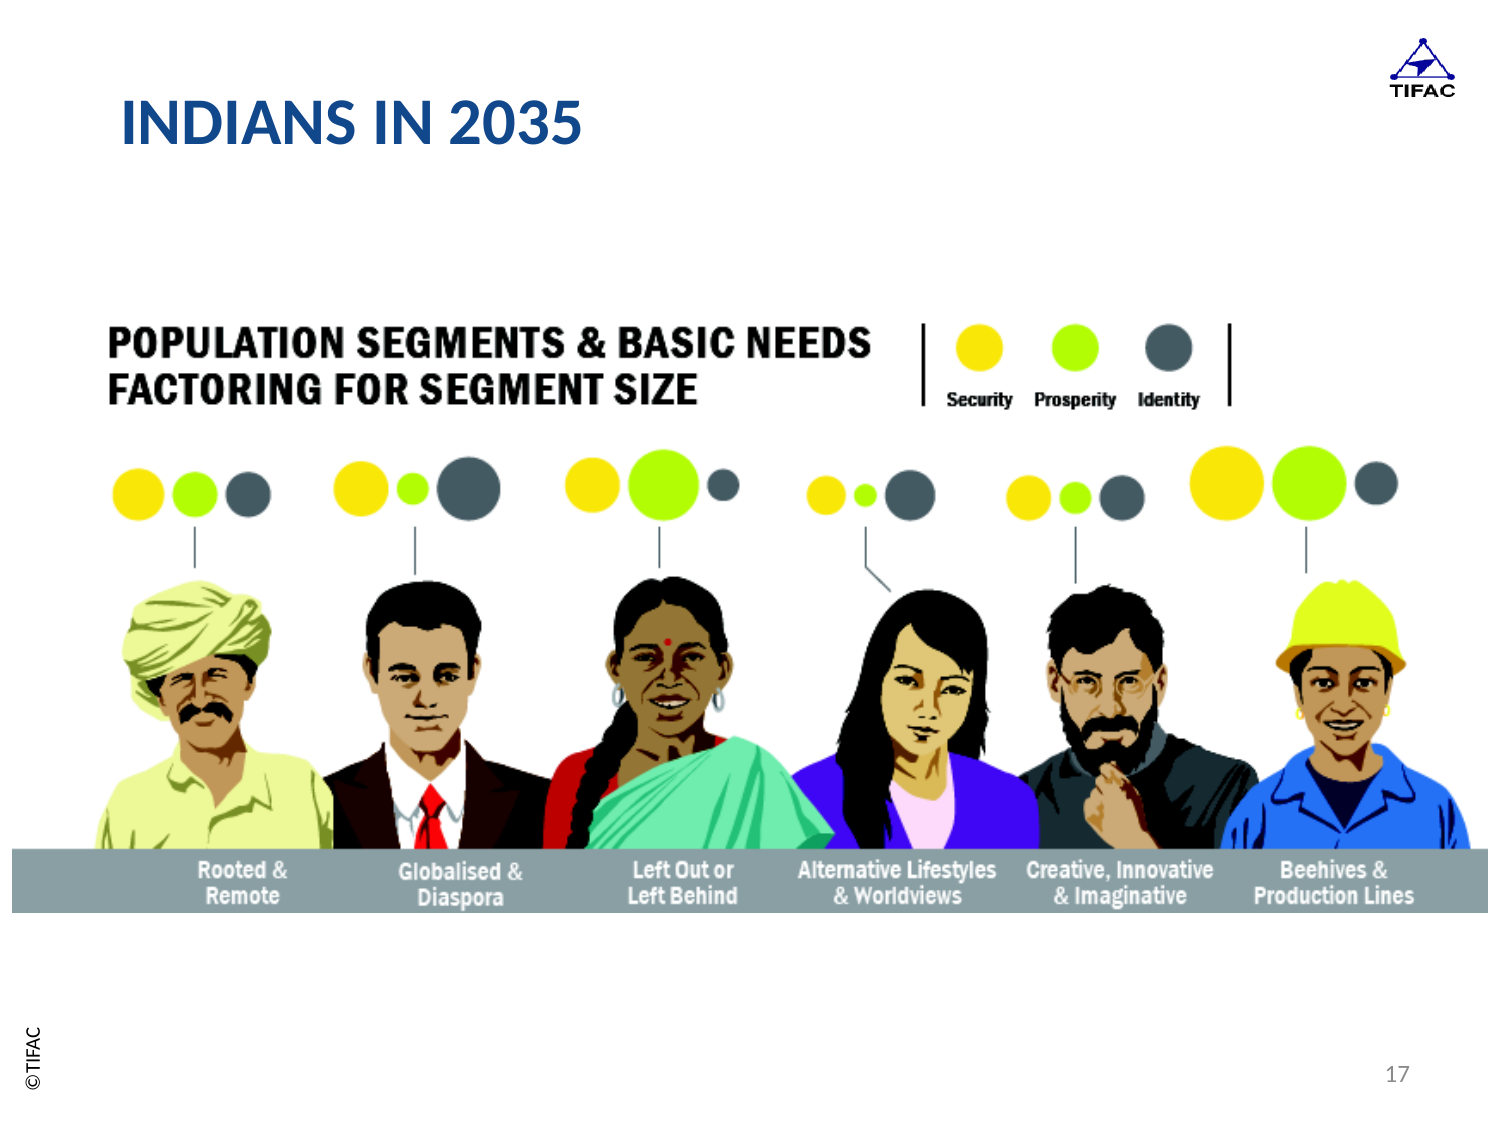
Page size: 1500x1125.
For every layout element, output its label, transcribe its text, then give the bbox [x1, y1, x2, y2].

picture [12, 310, 1488, 913]
text_box INDIANS IN 2035 [105, 70, 1008, 165]
text_box ©TIFAC [11, 1012, 52, 1106]
picture [1387, 37, 1464, 101]
slide_number 17 [1074, 1042, 1425, 1103]
